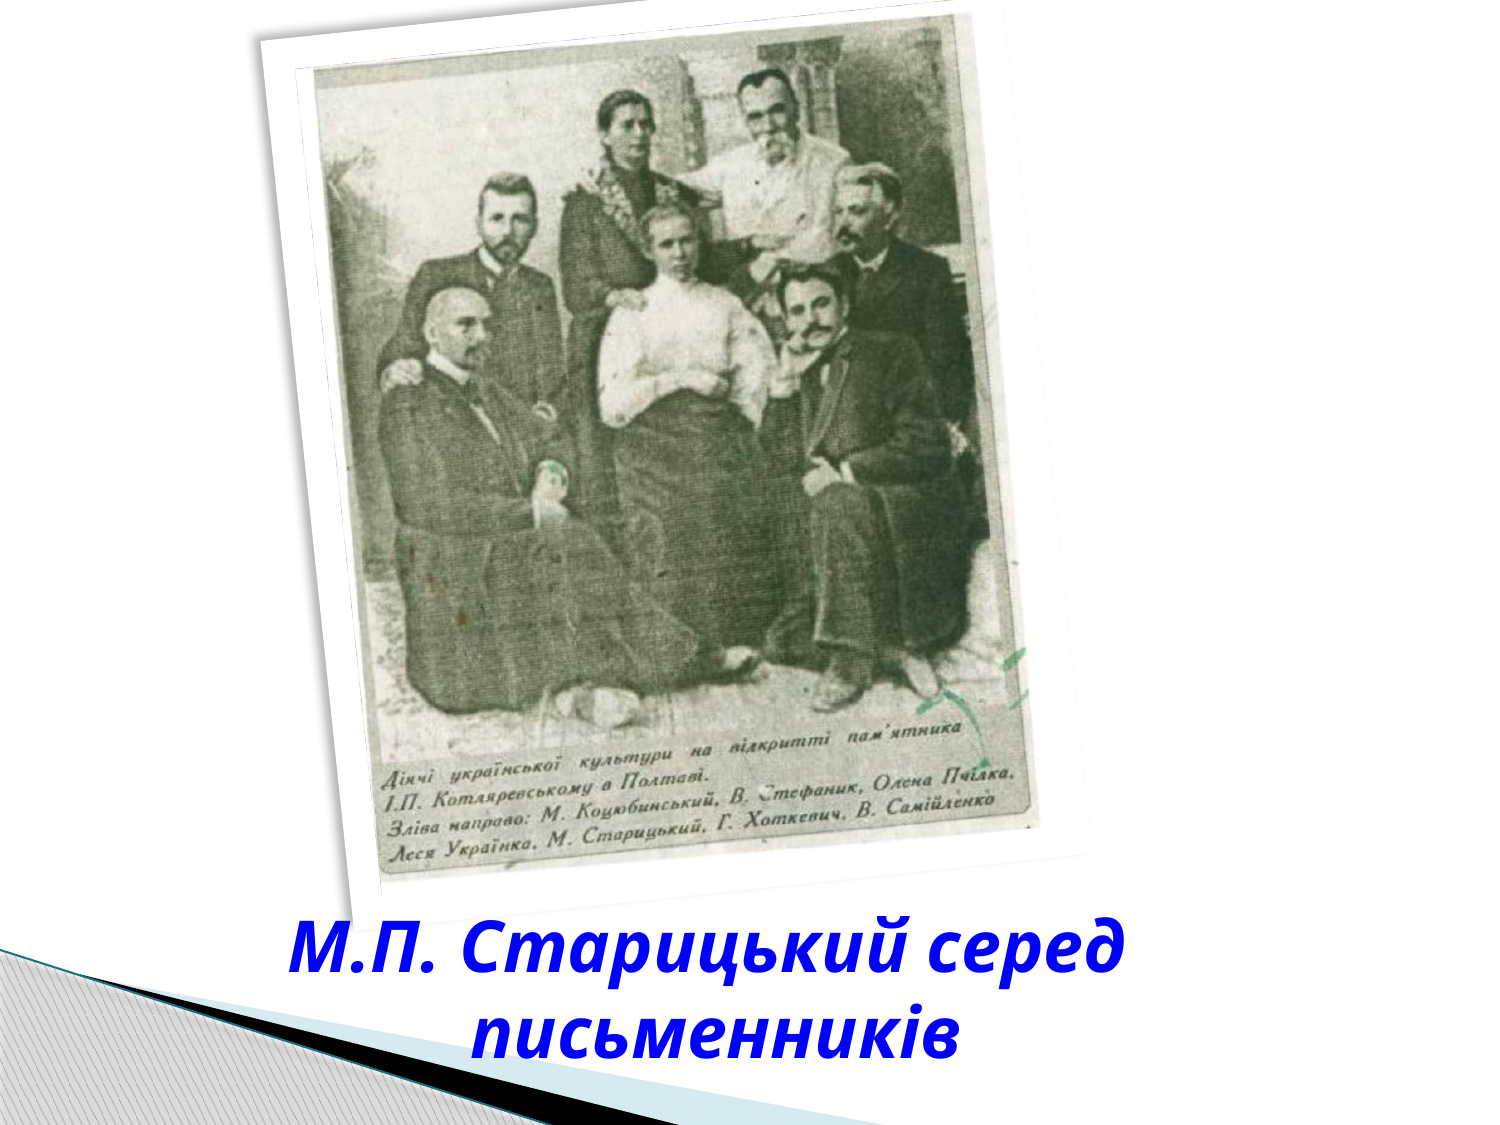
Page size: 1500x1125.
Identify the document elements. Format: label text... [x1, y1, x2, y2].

picture [296, 0, 1057, 893]
title М.П. Старицький серед письменників [41, 893, 1392, 1081]
